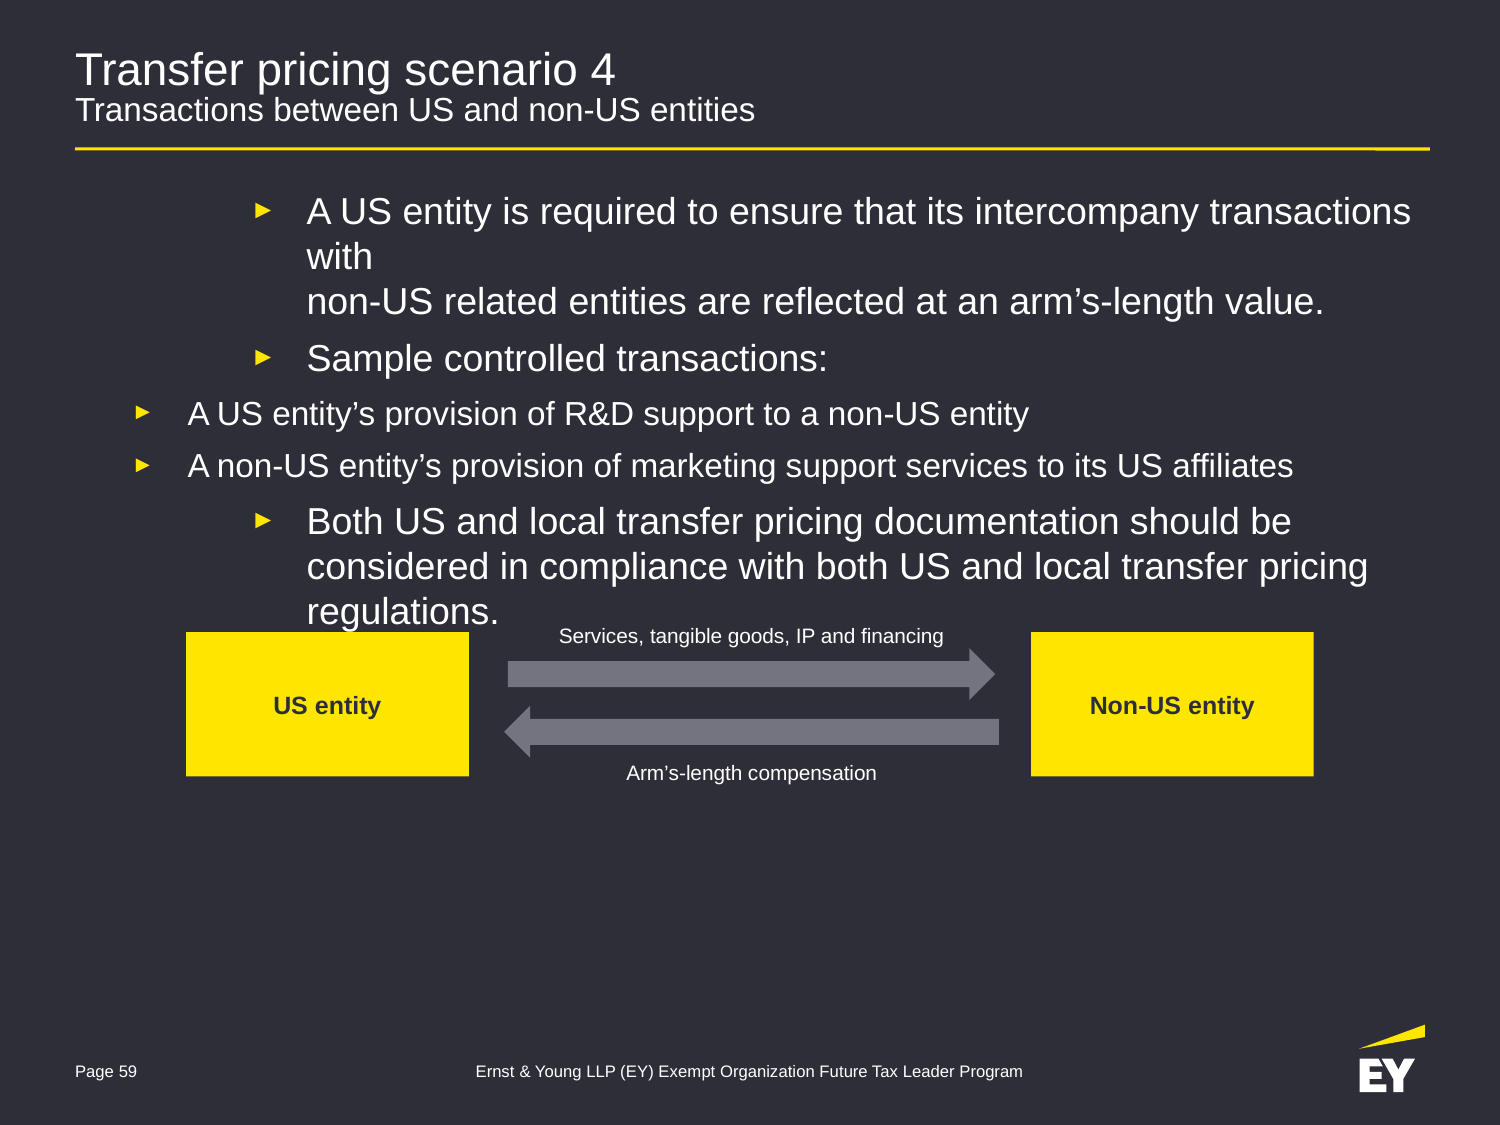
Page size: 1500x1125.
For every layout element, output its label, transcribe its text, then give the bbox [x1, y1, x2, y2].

list A US entity is required to ensure that its intercompany transactions with non-US related entities are reflected at an arm’s-length value. Sample controlled transactions: A US entity’s provision of R&D support to a non-US entity A non-US entity’s provision of marketing support services to its US affiliates Both US and local transfer pricing documentation should be considered in compliance with both US and local transfer pricing regulations. [75, 186, 1425, 552]
title Transfer pricing scenario 4 Transactions between US and non-US entities [75, 47, 1425, 145]
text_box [185, 620, 1315, 785]
